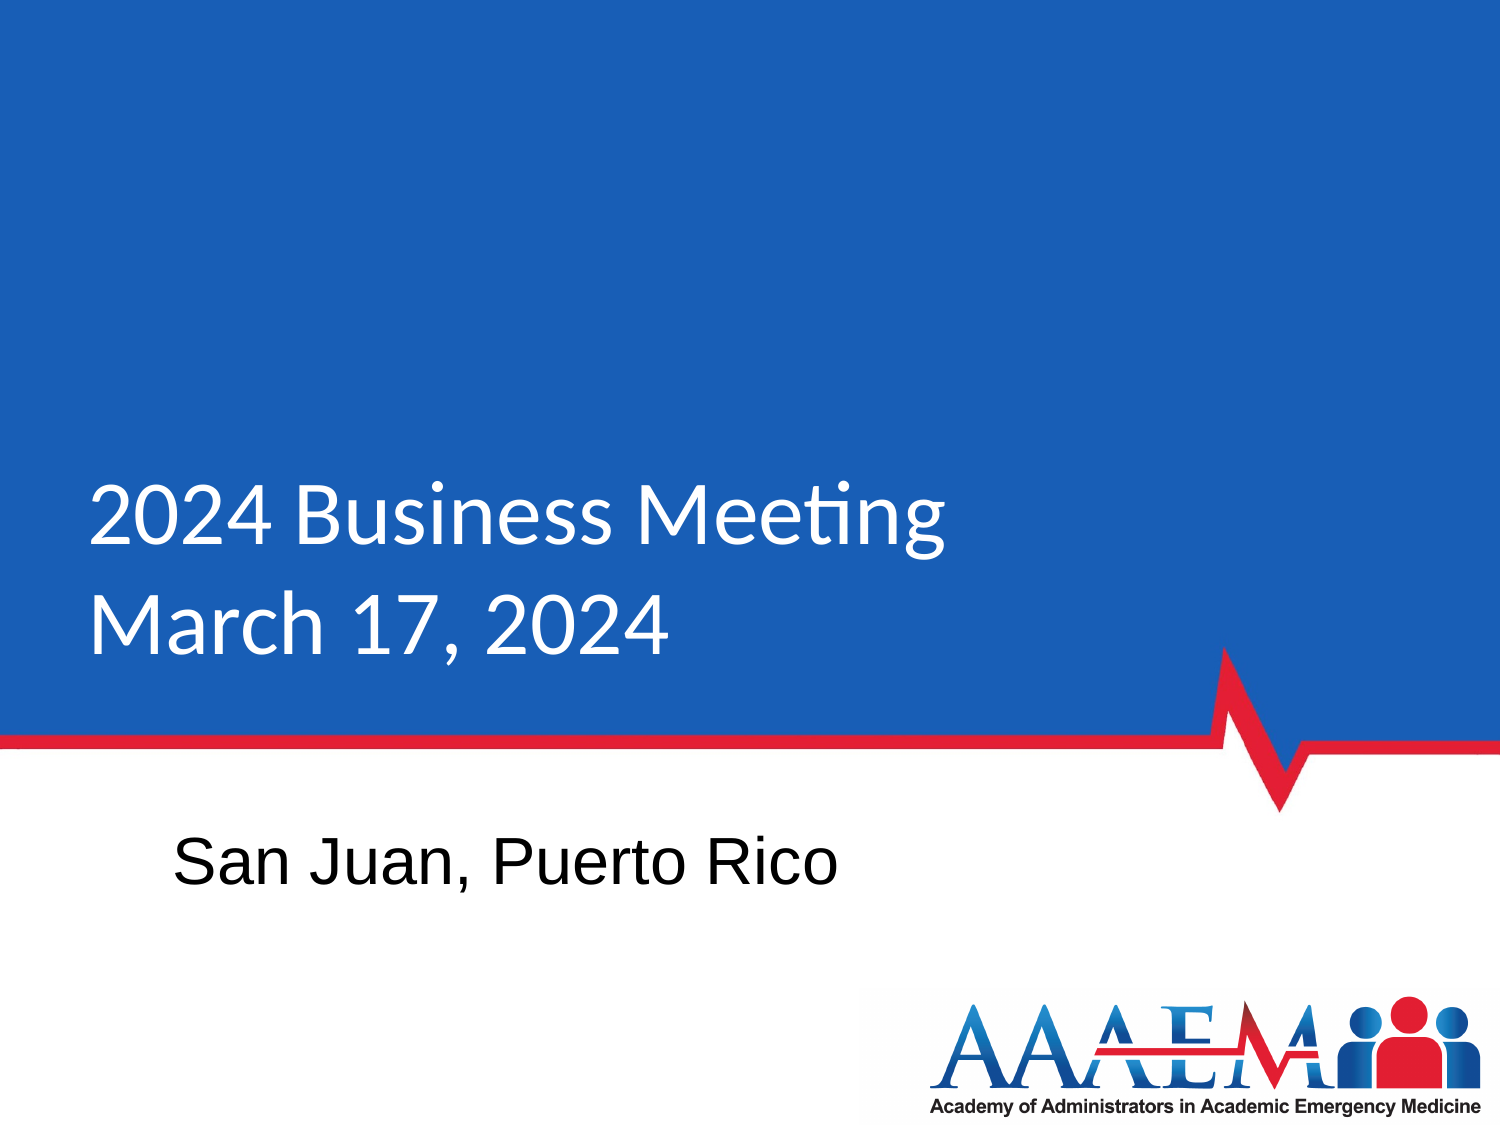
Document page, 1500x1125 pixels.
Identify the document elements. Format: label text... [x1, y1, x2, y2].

picture [0, 0, 1500, 1125]
title 2024 Business Meeting March 17, 2024 [72, 441, 1348, 683]
text_box San Juan, Puerto Rico [126, 804, 886, 912]
